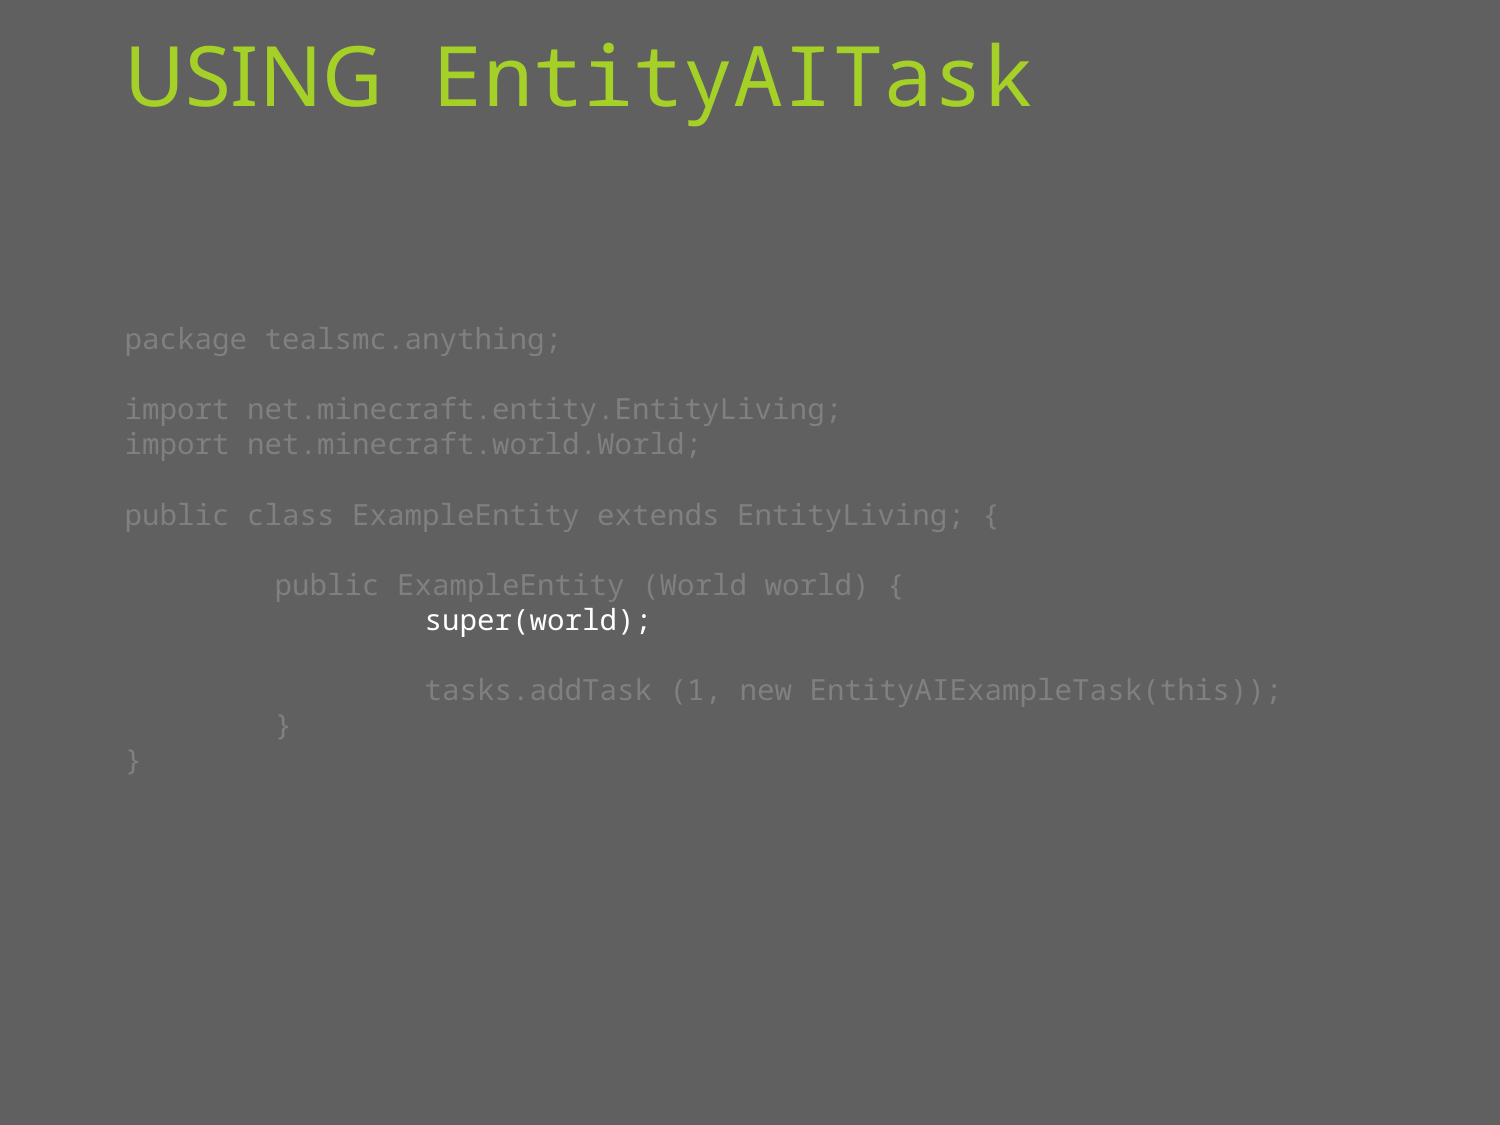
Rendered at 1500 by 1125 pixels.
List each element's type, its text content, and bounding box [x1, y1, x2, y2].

list package tealsmc.anything; import net.minecraft.entity.EntityLiving; import net.minecraft.world.World; public class ExampleEntity extends EntityLiving; { public ExampleEntity (World world) { super(world); tasks.addTask (1, new EntityAIExampleTask(this)); } } [109, 312, 1391, 1002]
title Using EntityAITask [109, 2, 1500, 161]
